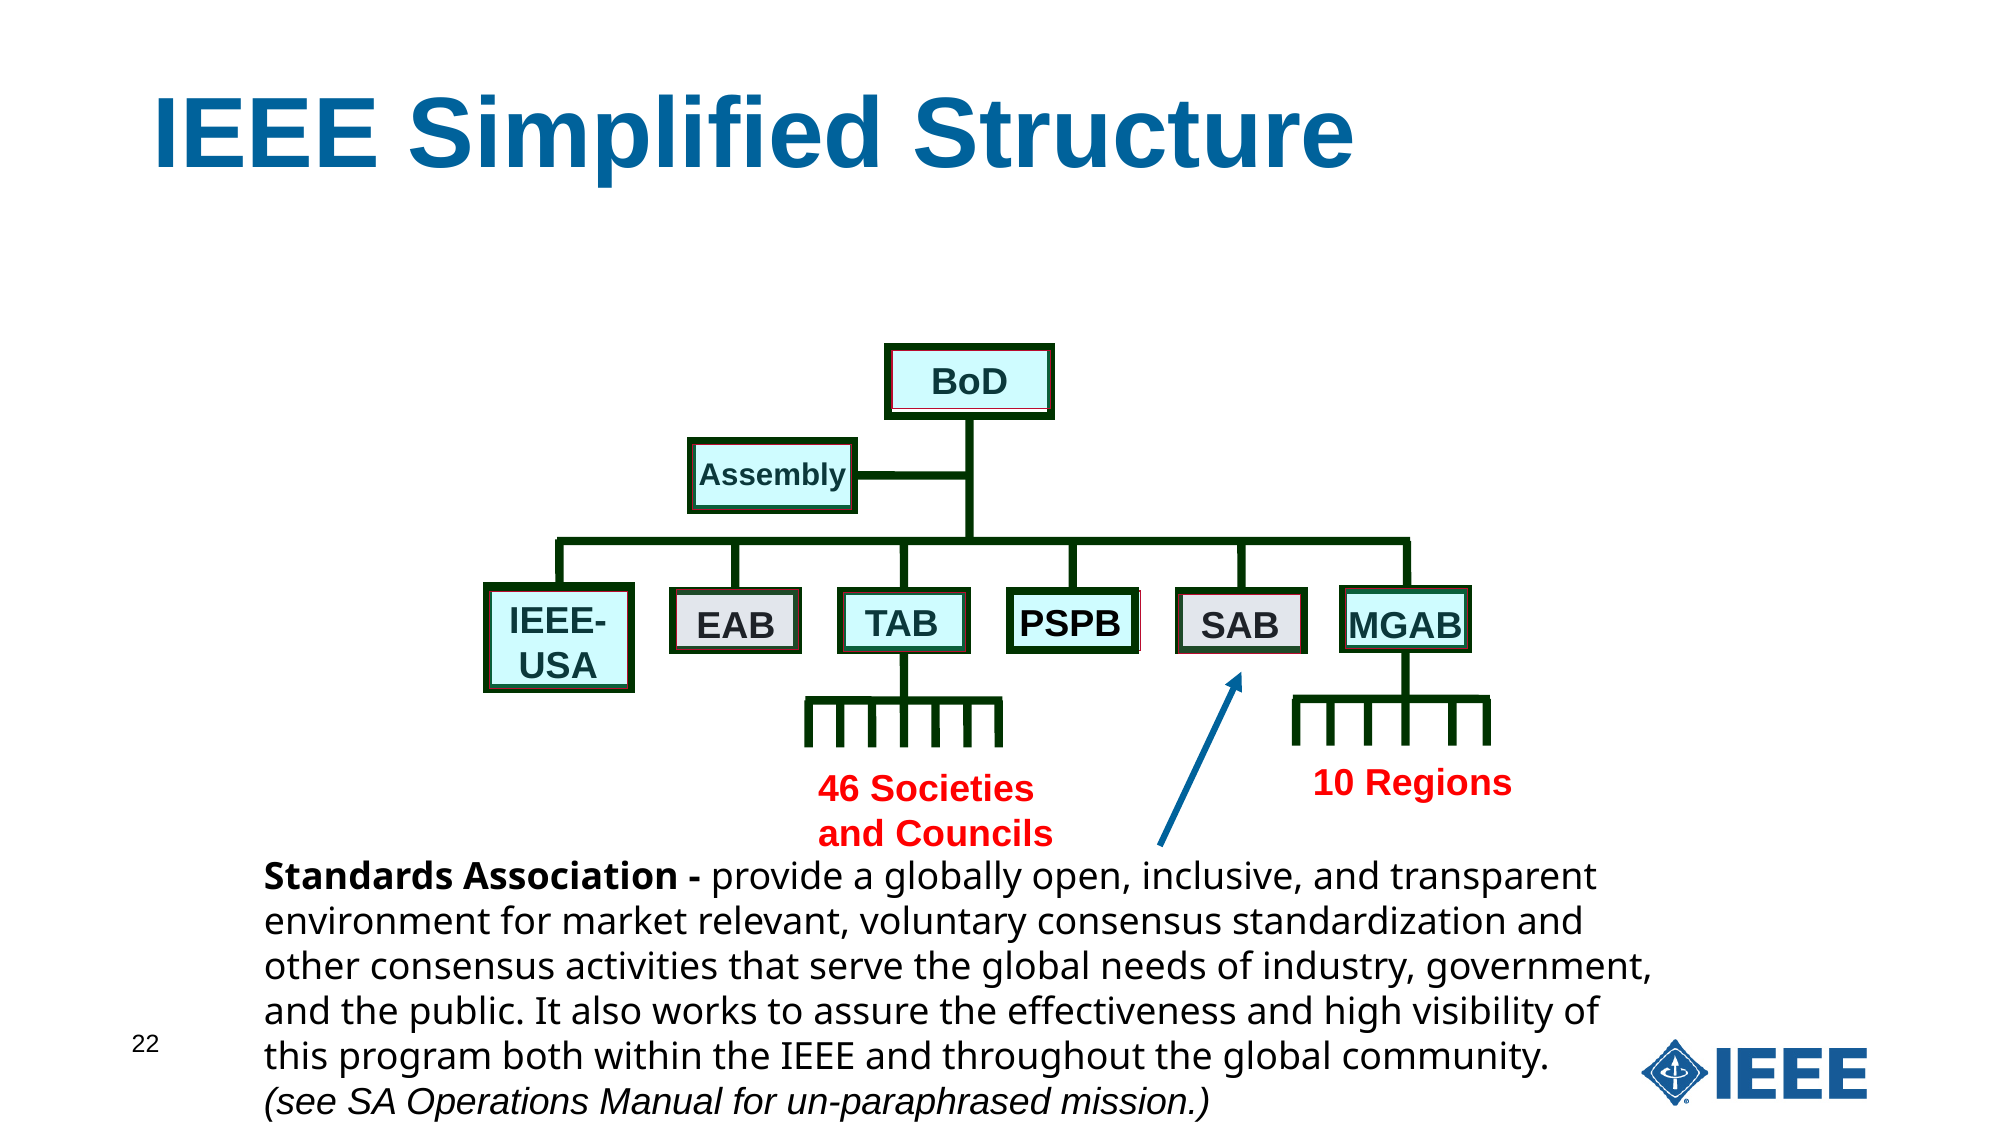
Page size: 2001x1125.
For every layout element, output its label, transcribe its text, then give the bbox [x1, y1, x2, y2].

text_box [1159, 671, 1242, 846]
text_box 10 Regions [1301, 752, 1525, 809]
text_box [672, 591, 680, 651]
text_box [1345, 588, 1468, 649]
text_box [692, 444, 852, 510]
text_box [676, 589, 799, 650]
text_box [1178, 591, 1304, 651]
text_box [888, 347, 1051, 416]
text_box [1178, 594, 1301, 654]
text_box Assembly [687, 448, 692, 498]
slide_number 22 [116, 1012, 249, 1073]
text_box [489, 591, 628, 689]
text_box Assembly [852, 448, 859, 498]
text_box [805, 700, 1003, 748]
text_box Standards Association - provide a globally open, inclusive, and transparent environment for market relevant, voluntary consensus standardization and other consensus activities that serve the global needs of industry, government, and the public. It also works to assure the effectiveness and high visibility of this program both within the IEEE and throughout the global community. (see SA Operations Manual for un-paraphrased mission.) [249, 844, 1686, 1125]
picture [1686, 1039, 1867, 1106]
text_box [1011, 590, 1141, 651]
text_box IEEE-USA [492, 689, 624, 693]
text_box Region [1406, 687, 1545, 844]
text_box [843, 592, 966, 652]
text_box Region [1265, 687, 1405, 844]
text_box [691, 440, 854, 448]
text_box 46 Societies and Councils [806, 757, 1066, 844]
text_box MGAB [1330, 595, 1481, 652]
title IEEE Simplified Structure [137, 59, 1677, 210]
text_box [891, 350, 1051, 409]
text_box PSPB [1006, 593, 1135, 650]
text_box [487, 586, 632, 689]
